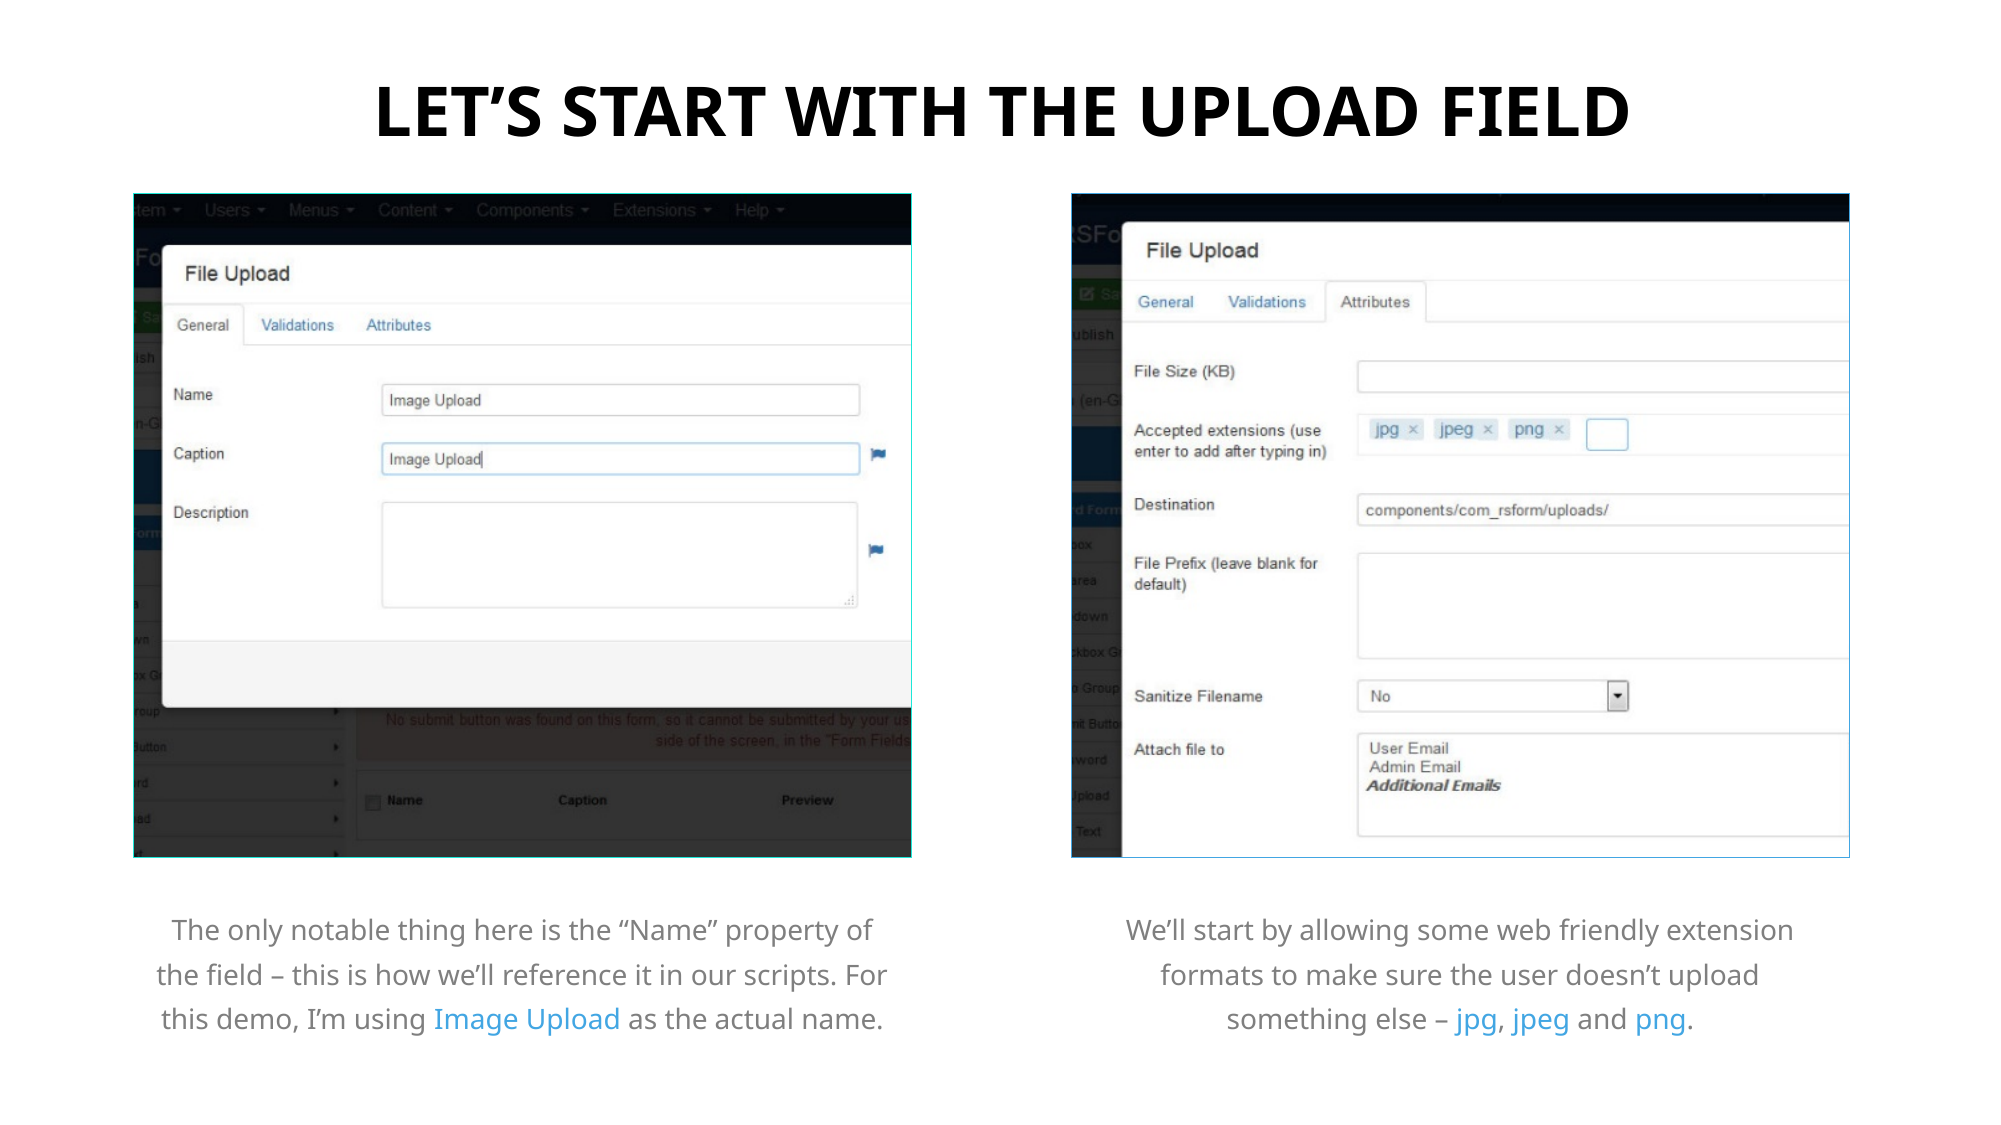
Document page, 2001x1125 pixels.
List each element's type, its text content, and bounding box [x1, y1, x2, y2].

picture [133, 193, 912, 858]
text_box The only notable thing here is the “Name” property of the field – this is how we’ll reference it in our scripts. For this demo, I’m using Image Upload as the actual name. [133, 892, 912, 1045]
text_box LET’S START WITH THE UPLOAD FIELD [358, 38, 1648, 158]
text_box We’ll start by allowing some web friendly extension formats to make sure the user doesn’t upload something else – jpg, jpeg and png. [1071, 892, 1850, 1045]
picture [1071, 193, 1850, 858]
